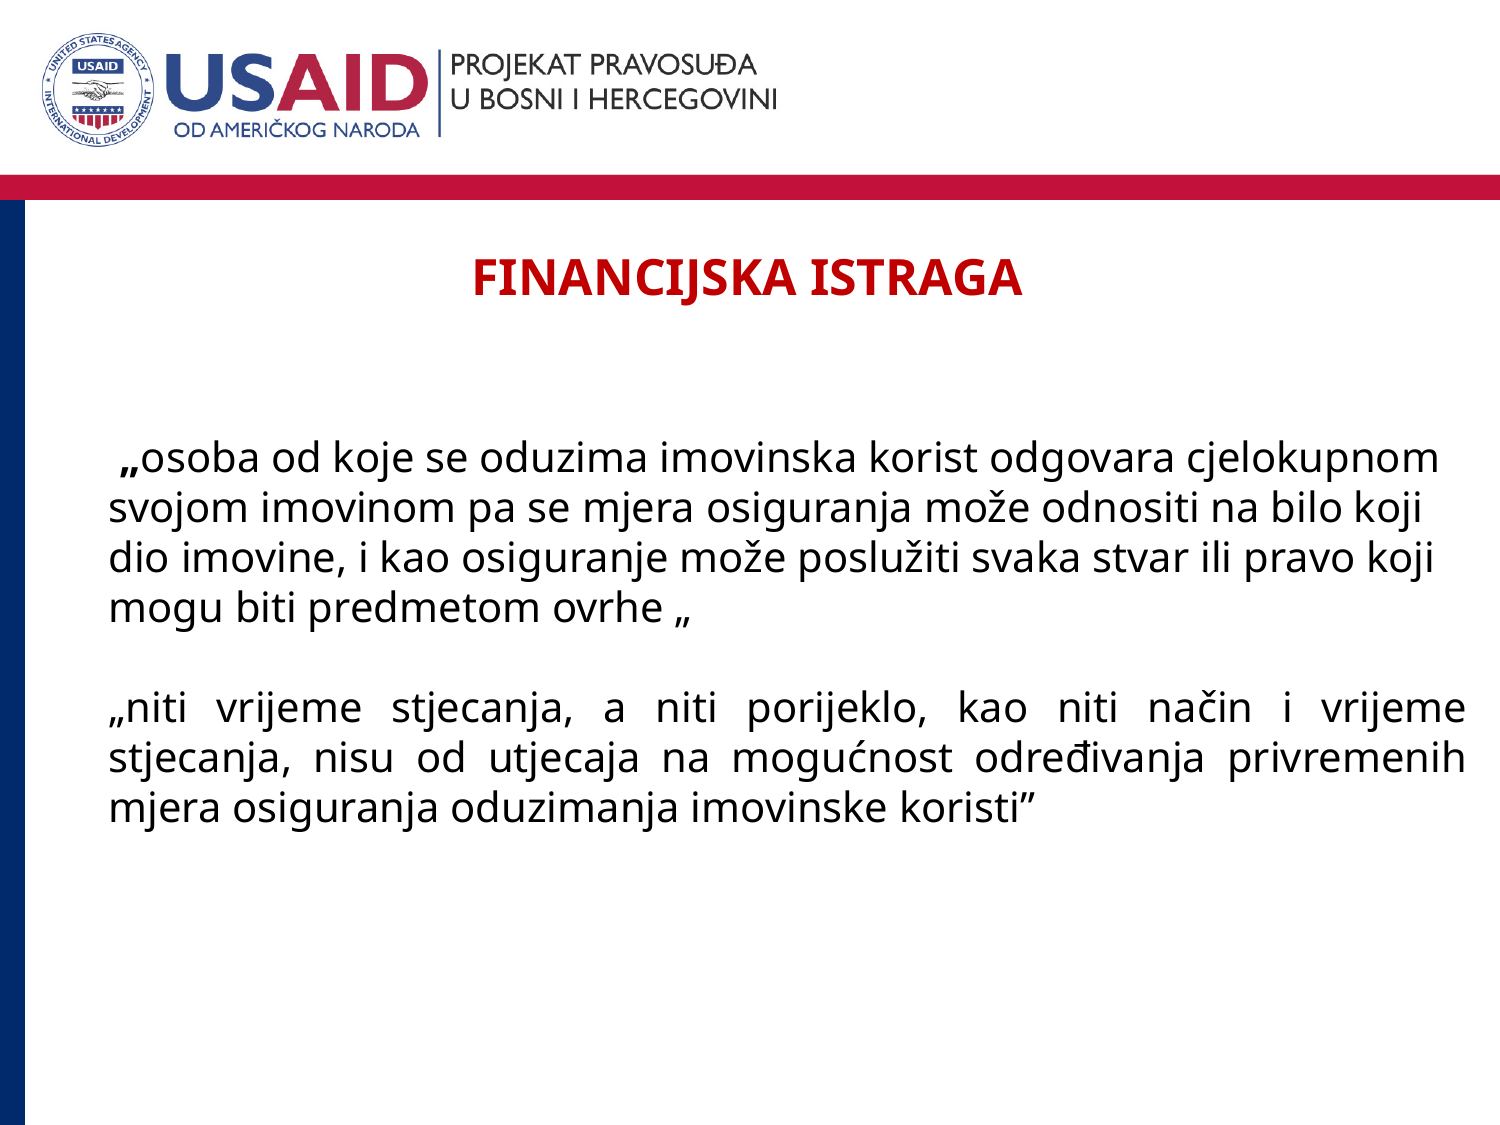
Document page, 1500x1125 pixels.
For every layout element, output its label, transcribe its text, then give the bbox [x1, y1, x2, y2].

list „osoba od koje se oduzima imovinska korist odgovara cjelokupnom svojom imovinom pa se mjera osiguranja može odnositi na bilo koji dio imovine, i kao osiguranje može poslužiti svaka stvar ili pravo koji mogu biti predmetom ovrhe „ „niti vrijeme stjecanja, a niti porijeklo, kao niti način i vrijeme stjecanja, nisu od utjecaja na mogućnost određivanja privremenih mjera osiguranja oduzimanja imovinske koristi” [75, 373, 1483, 1047]
picture [24, 16, 793, 163]
title finanCijskA istragA [69, 238, 1425, 315]
